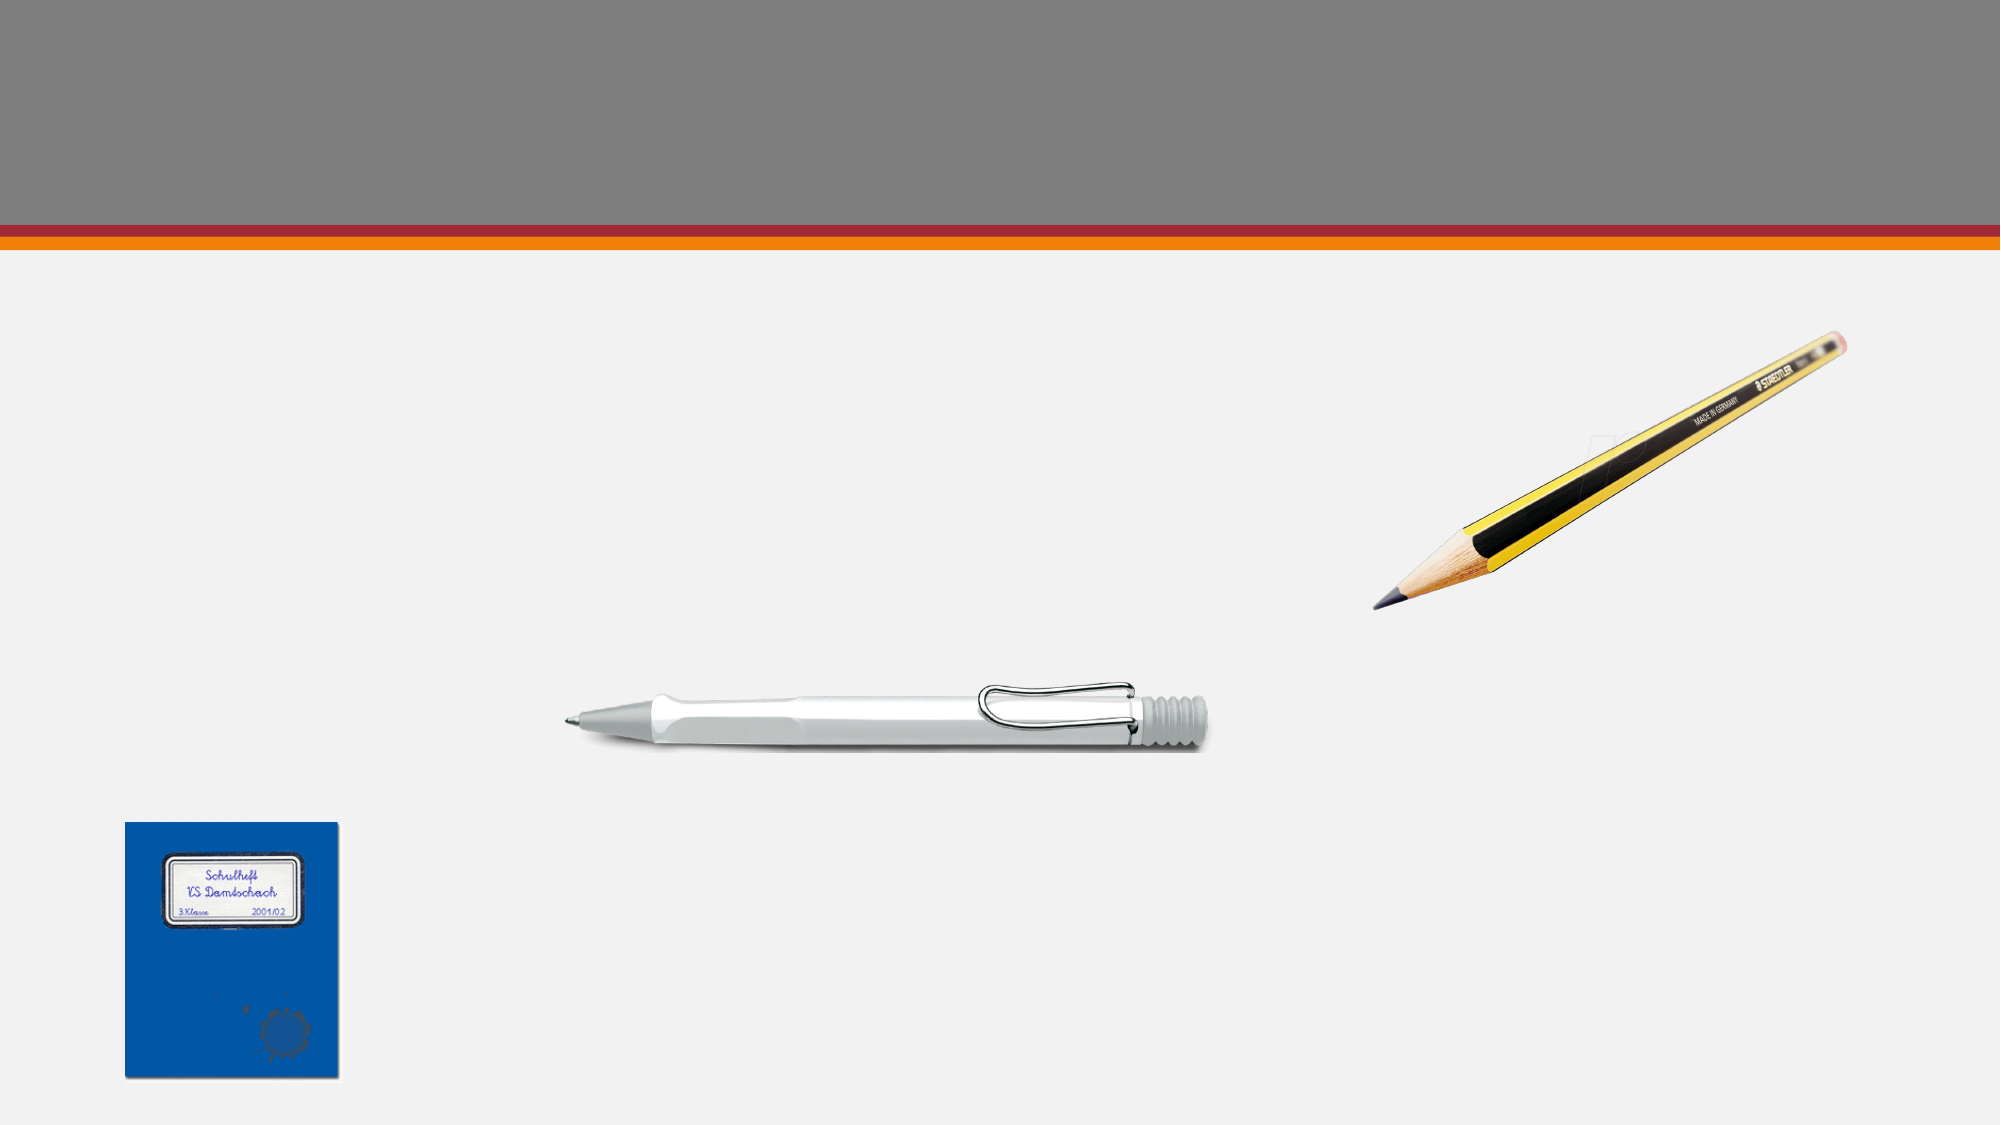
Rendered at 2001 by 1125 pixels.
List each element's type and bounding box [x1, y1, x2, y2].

picture [492, 668, 1280, 753]
picture [125, 822, 343, 1083]
picture [1371, 324, 1852, 611]
